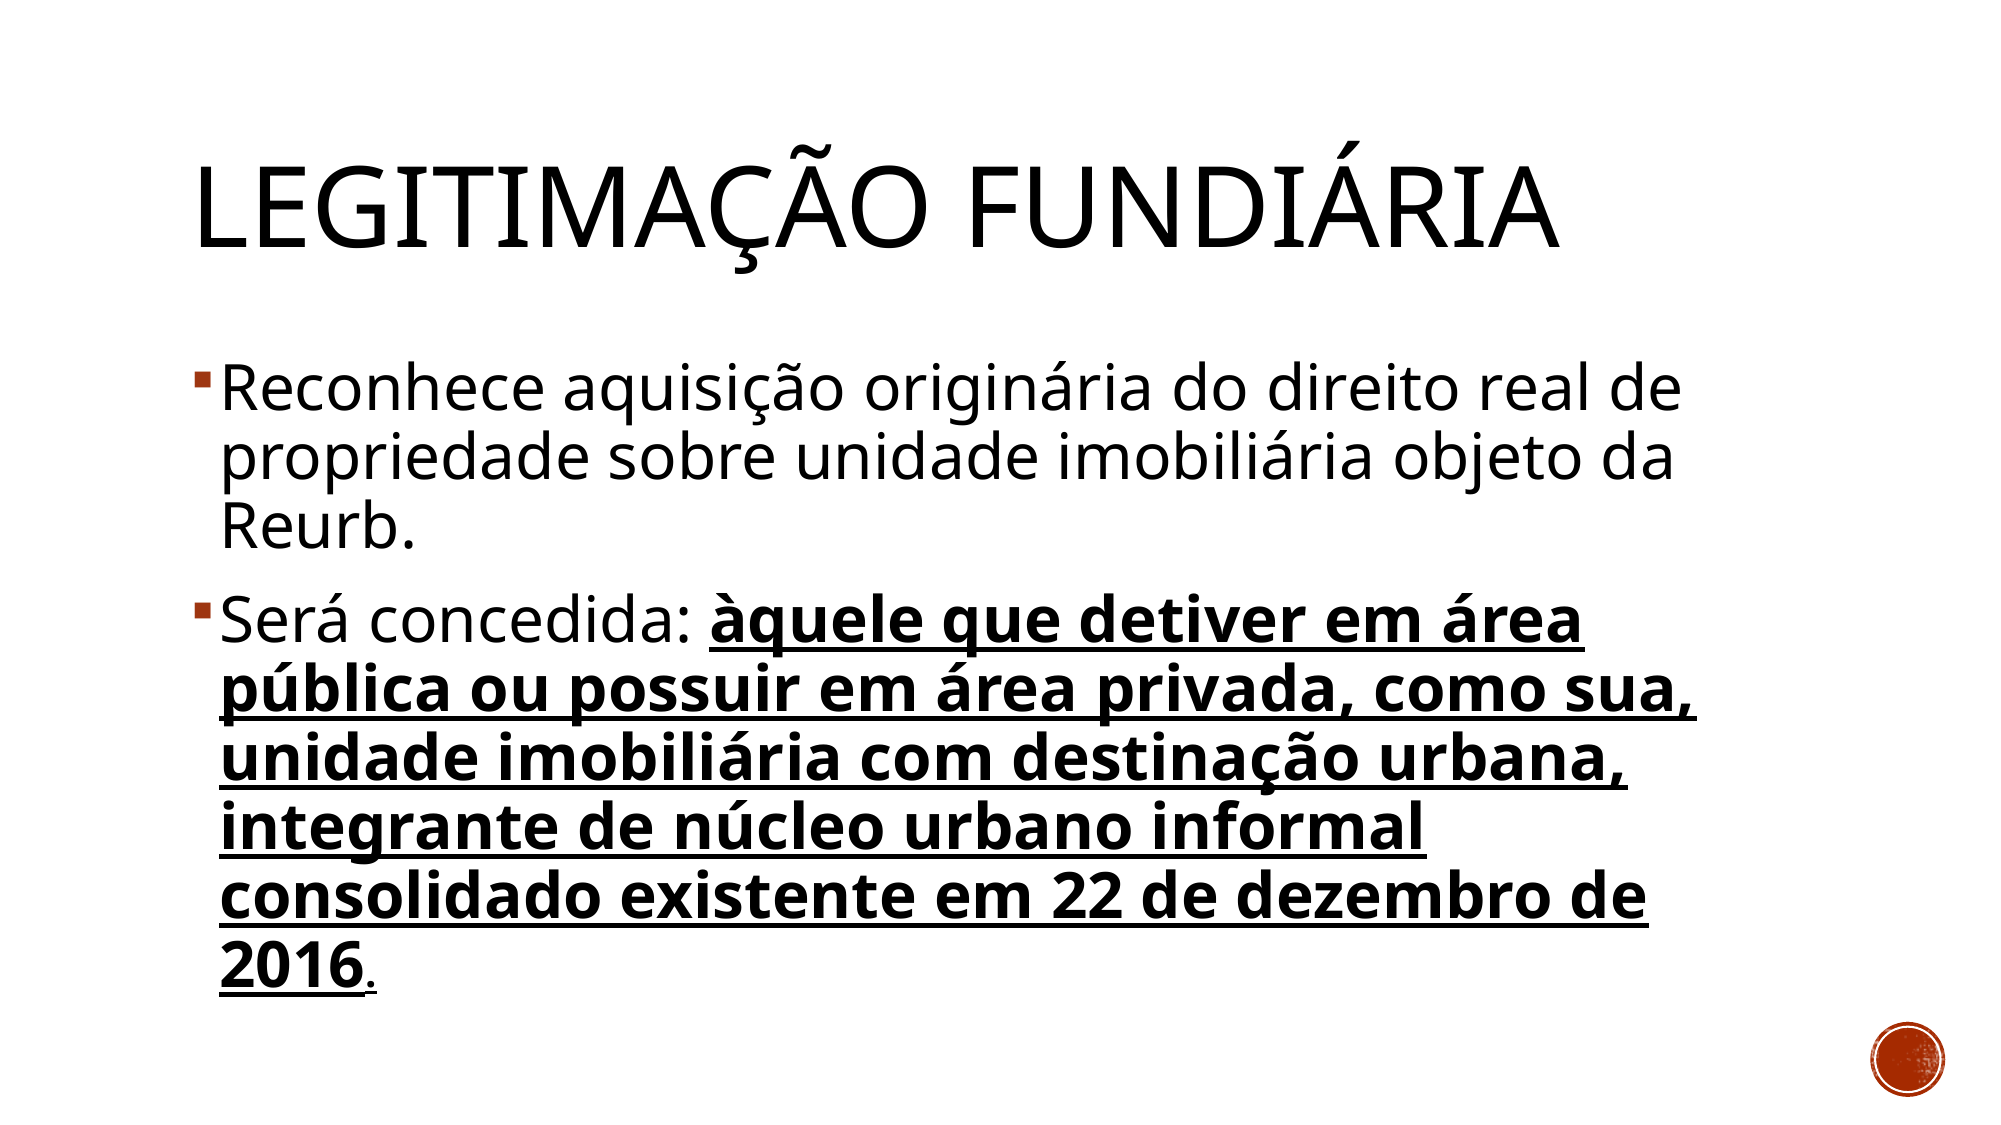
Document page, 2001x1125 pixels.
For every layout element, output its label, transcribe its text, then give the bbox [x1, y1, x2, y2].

title Legitimação fundiária [175, 79, 1826, 344]
list Reconhece aquisição originária do direito real de propriedade sobre unidade imobiliária objeto da Reurb. Será concedida: àquele que detiver em área pública ou possuir em área privada, como sua, unidade imobiliária com destinação urbana, integrante de núcleo urbano informal consolidado existente em 22 de dezembro de 2016. [175, 348, 1826, 1013]
